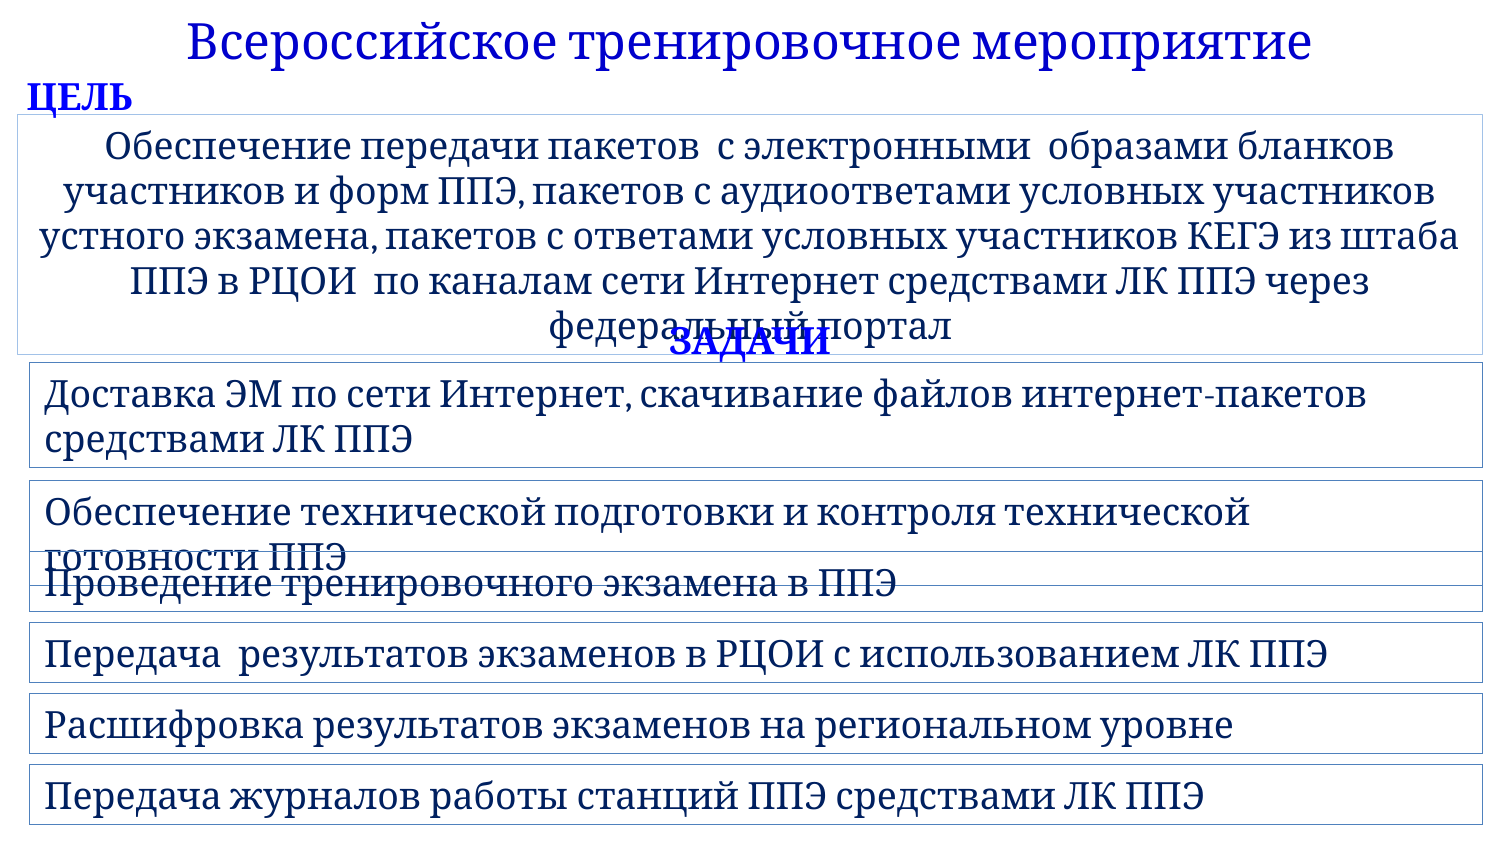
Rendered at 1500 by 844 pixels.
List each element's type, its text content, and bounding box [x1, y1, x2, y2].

text_box Проведение тренировочного экзамена в ППЭ [29, 551, 1483, 612]
text_box ЦЕЛЬ [0, 55, 160, 135]
title Всероссийское тренировочное мероприятие [0, 0, 1500, 80]
text_box Передача журналов работы станций ППЭ средствами ЛК ППЭ [29, 764, 1483, 825]
text_box Передача результатов экзаменов в РЦОИ с использованием ЛК ППЭ [29, 622, 1483, 683]
text_box ЗАДАЧИ [0, 315, 1500, 363]
text_box Обеспечение передачи пакетов с электронными образами бланков участников и форм ППЭ, пакетов с аудиоответами условных участников устного экзамена, пакетов с ответами условных участников КЕГЭ из штаба ППЭ в РЦОИ по каналам сети Интернет средствами ЛК ППЭ через федеральный портал [17, 114, 1483, 315]
text_box Обеспечение технической подготовки и контроля технической готовности ППЭ [29, 480, 1483, 551]
text_box Доставка ЭМ по сети Интернет, скачивание файлов интернет-пакетов средствами ЛК ППЭ [29, 362, 1483, 468]
text_box Расшифровка результатов экзаменов на региональном уровне [29, 693, 1483, 754]
